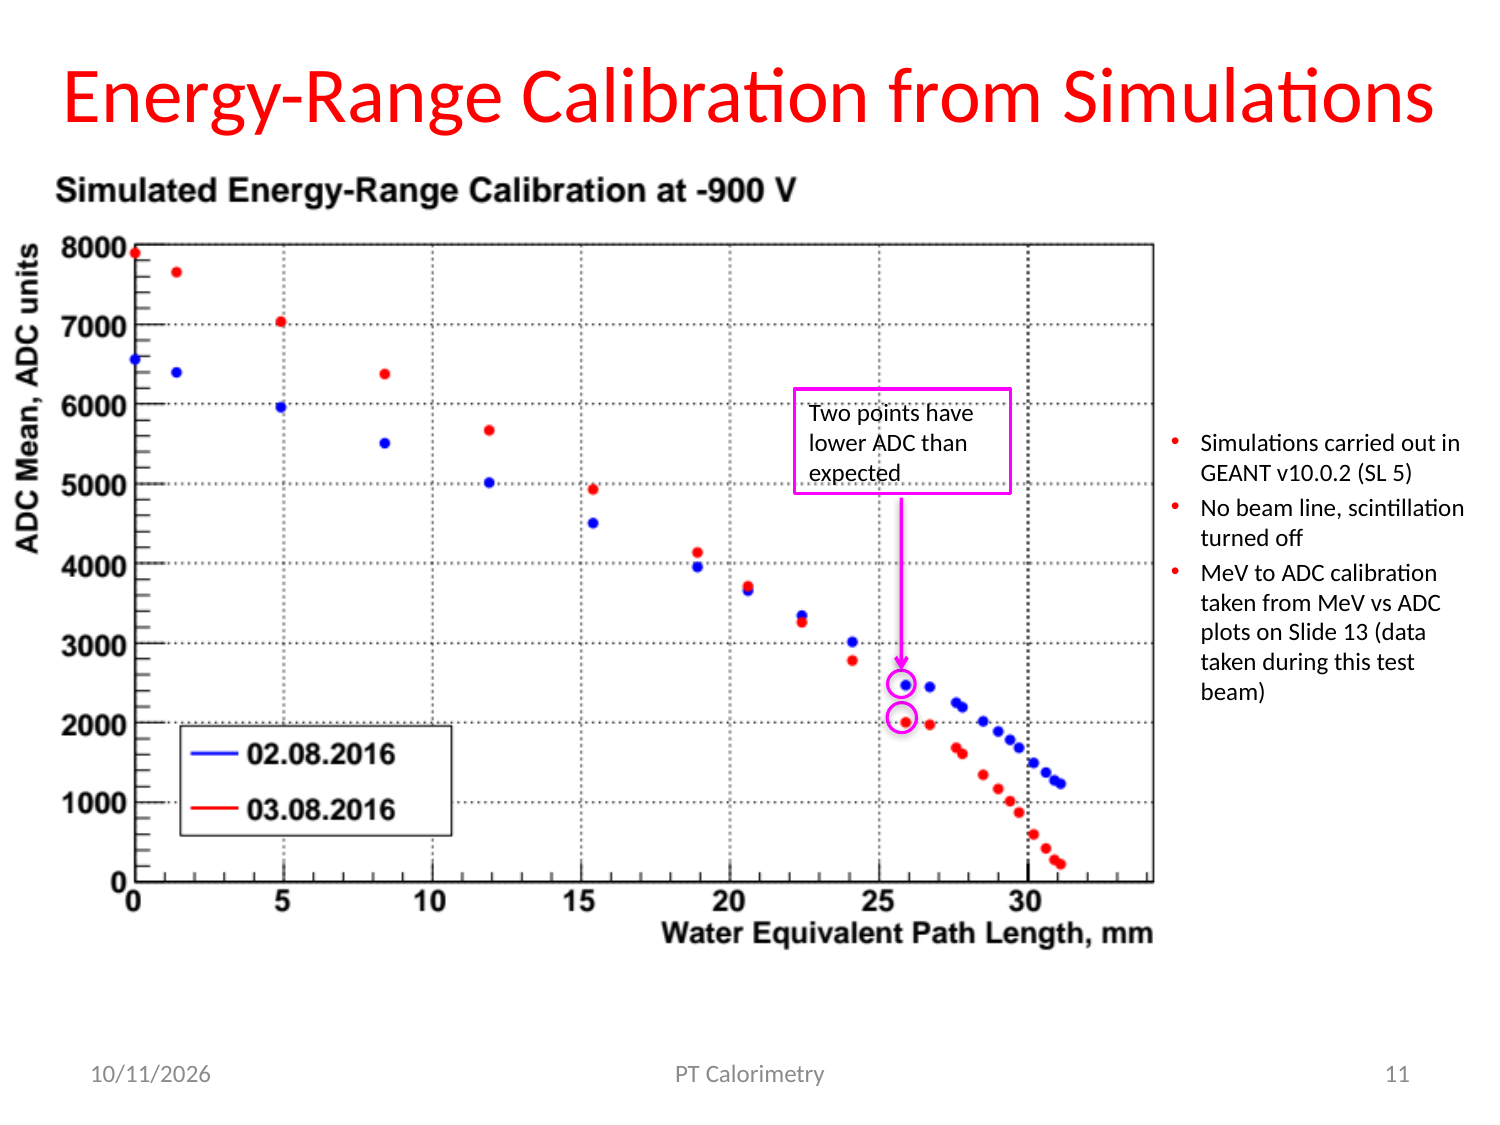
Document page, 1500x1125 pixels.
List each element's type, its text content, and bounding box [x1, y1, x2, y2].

picture [8, 165, 1278, 959]
slide_number 11 [1074, 1042, 1425, 1103]
text_box Simulations carried out in GEANT v10.0.2 (SL 5) No beam line, scintillation turned off MeV to ADC calibration taken from MeV vs ADC plots on Slide 13 (data taken during this test beam) [1283, 418, 1498, 830]
text_box Energy-Range Calibration from Simulations [0, 0, 1500, 185]
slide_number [75, 1042, 425, 1103]
footer PT Calorimetry [512, 1042, 988, 1103]
